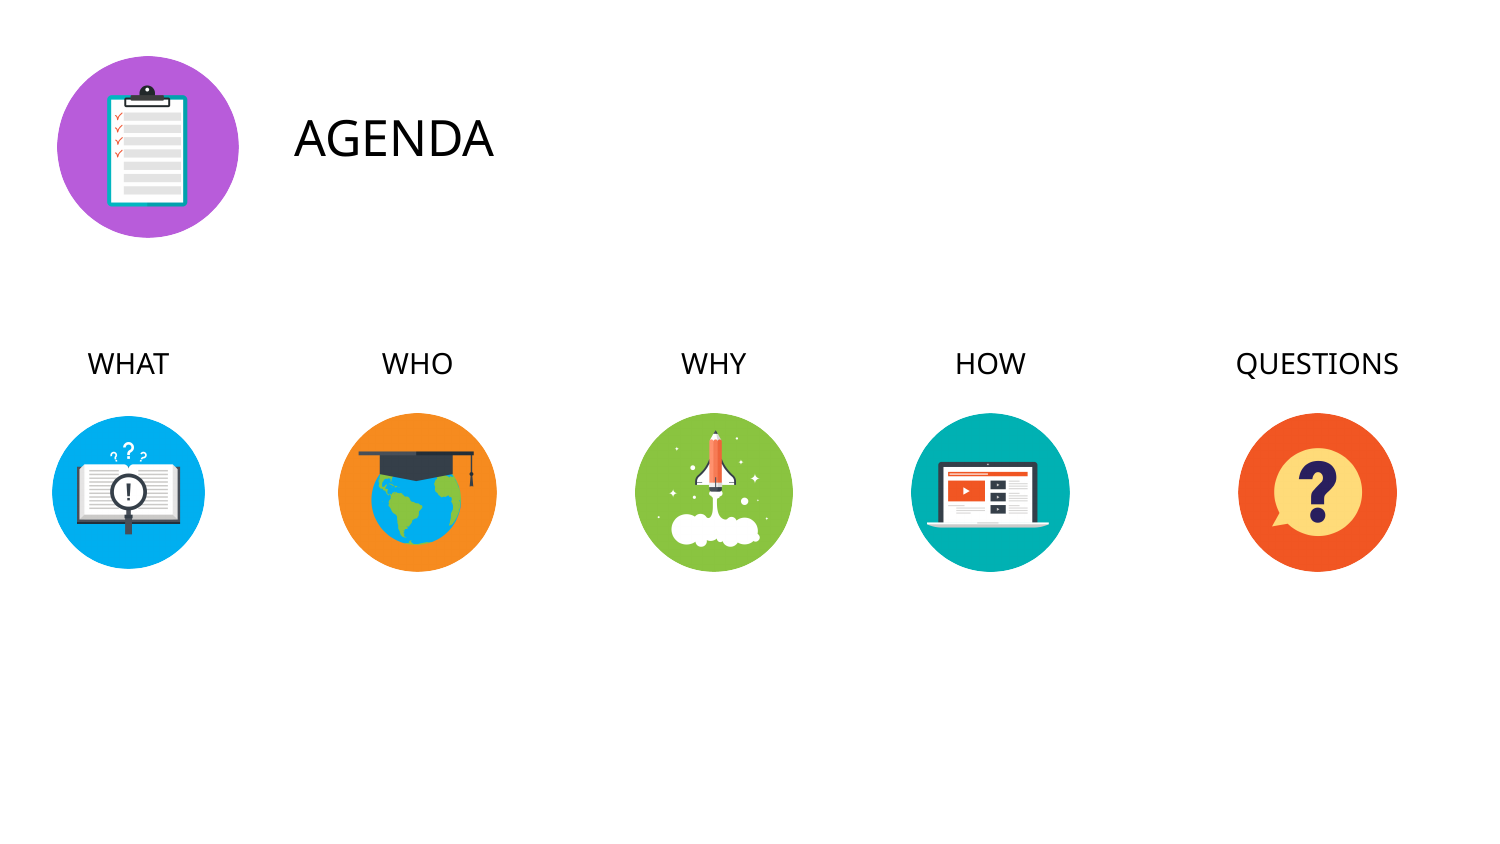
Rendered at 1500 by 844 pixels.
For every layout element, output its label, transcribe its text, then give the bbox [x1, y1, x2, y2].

picture [52, 506, 115, 569]
picture [133, 415, 205, 478]
picture [634, 413, 793, 572]
text_box QUESTIONS [1208, 330, 1427, 392]
picture [56, 56, 239, 238]
picture [142, 507, 205, 569]
picture [911, 413, 1070, 572]
picture [52, 415, 124, 479]
picture [78, 465, 179, 534]
text_box WHY [635, 330, 793, 392]
text_box WHAT [49, 330, 208, 392]
picture [1238, 413, 1397, 572]
text_box HOW [911, 330, 1070, 392]
picture [338, 413, 497, 572]
text_box WHO [338, 330, 497, 392]
title AGENDA [279, 91, 1387, 186]
picture [125, 443, 133, 454]
